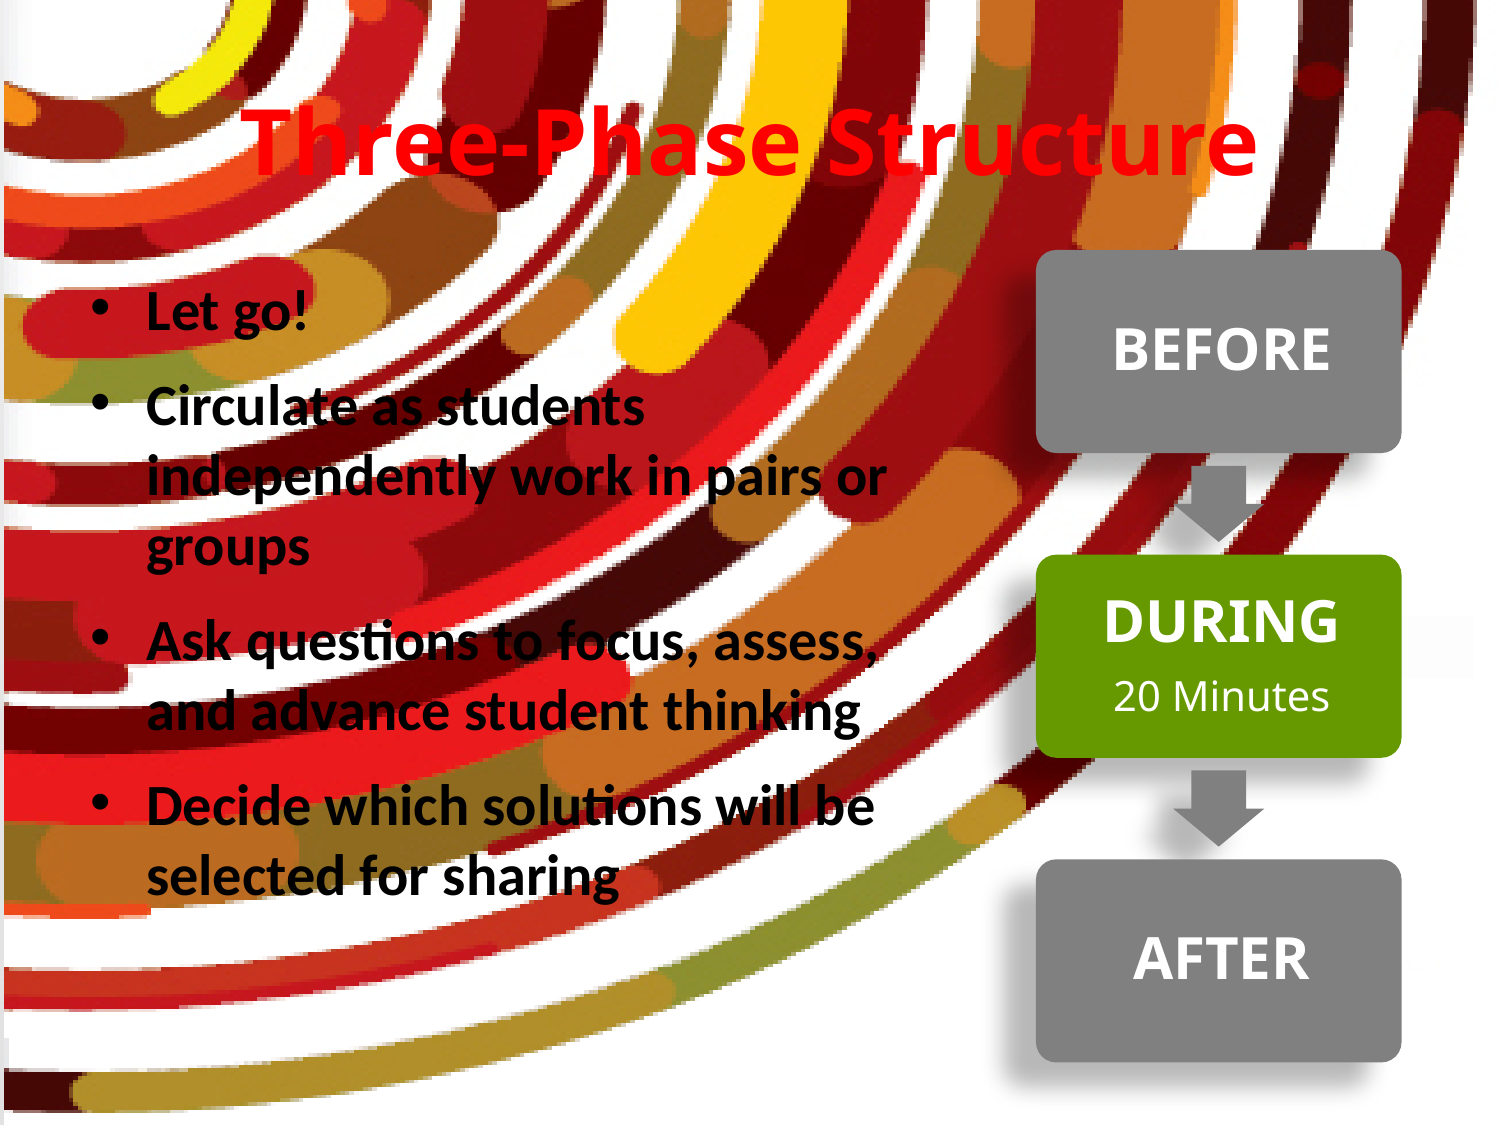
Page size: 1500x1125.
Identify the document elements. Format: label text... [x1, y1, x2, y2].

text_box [999, 249, 1438, 1063]
picture [0, 0, 1500, 1125]
list Let go! Circulate as students independently work in pairs or groups Ask questions to focus, assess, and advance student thinking Decide which solutions will be selected for sharing [75, 264, 938, 913]
title Three-Phase Structure [75, 45, 1425, 233]
